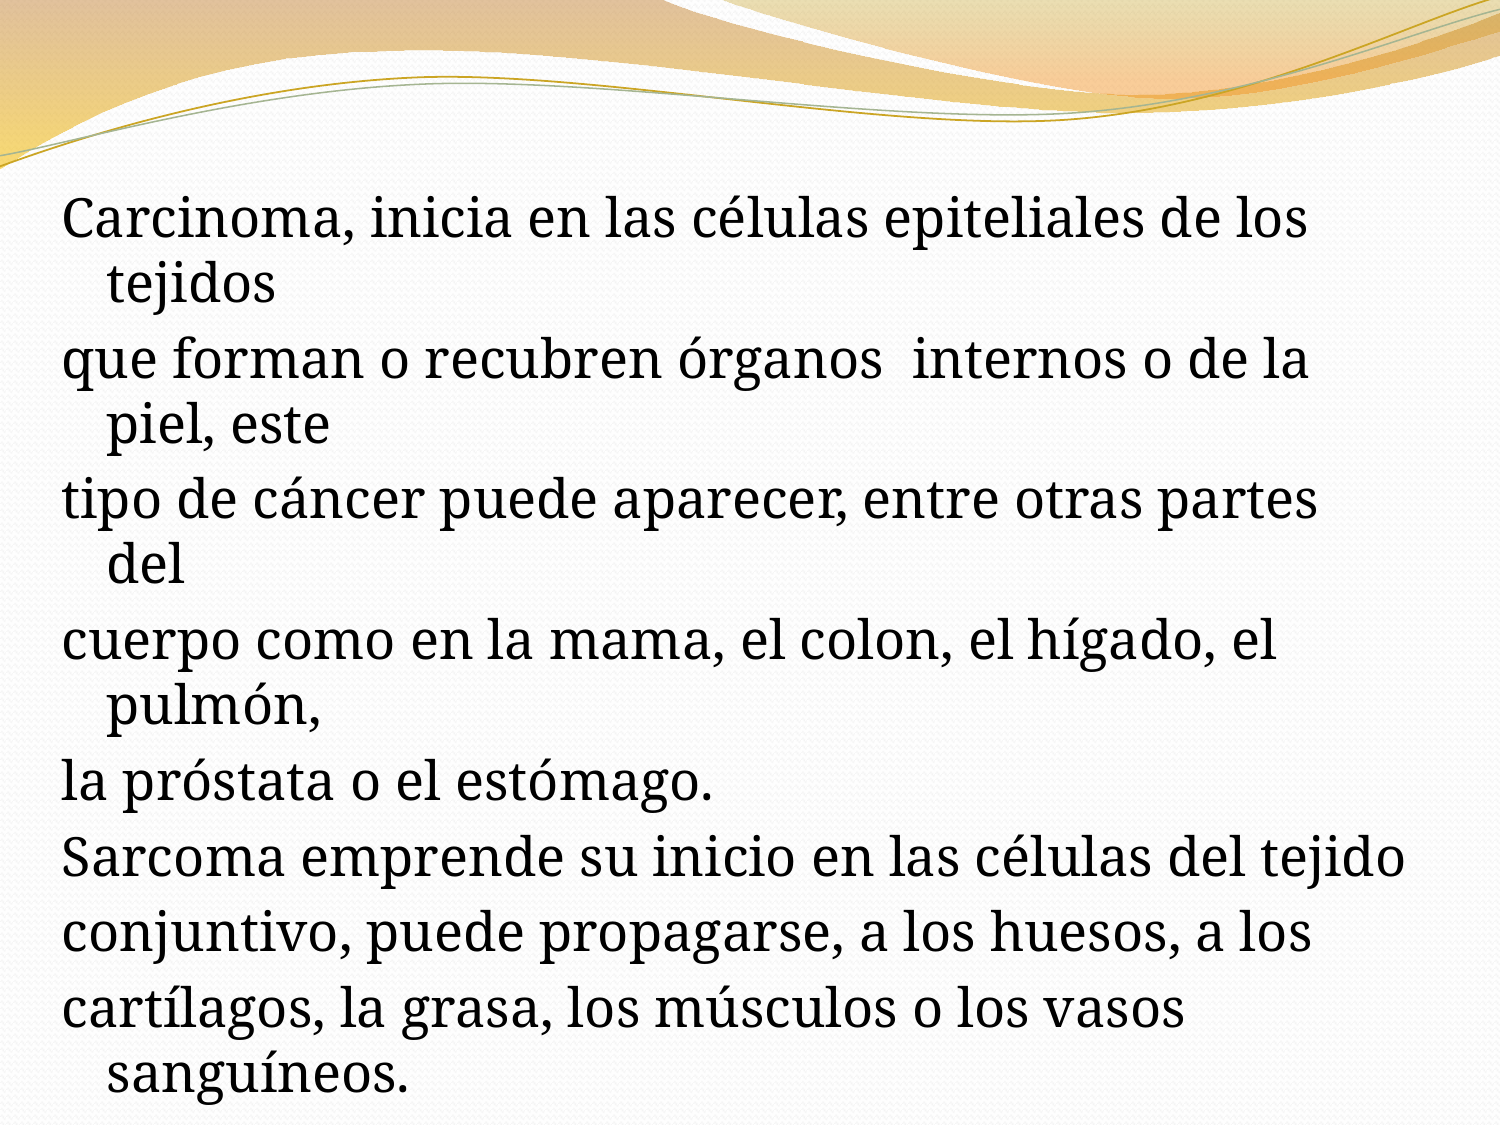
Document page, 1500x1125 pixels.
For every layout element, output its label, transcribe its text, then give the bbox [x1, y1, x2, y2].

list Carcinoma, inicia en las células epiteliales de los tejidos que forman o recubren órganos internos o de la piel, este tipo de cáncer puede aparecer, entre otras partes del cuerpo como en la mama, el colon, el hígado, el pulmón, la próstata o el estómago. Sarcoma emprende su inicio en las células del tejido conjuntivo, puede propagarse, a los huesos, a los cartílagos, la grasa, los músculos o los vasos sanguíneos. [46, 175, 1425, 1038]
